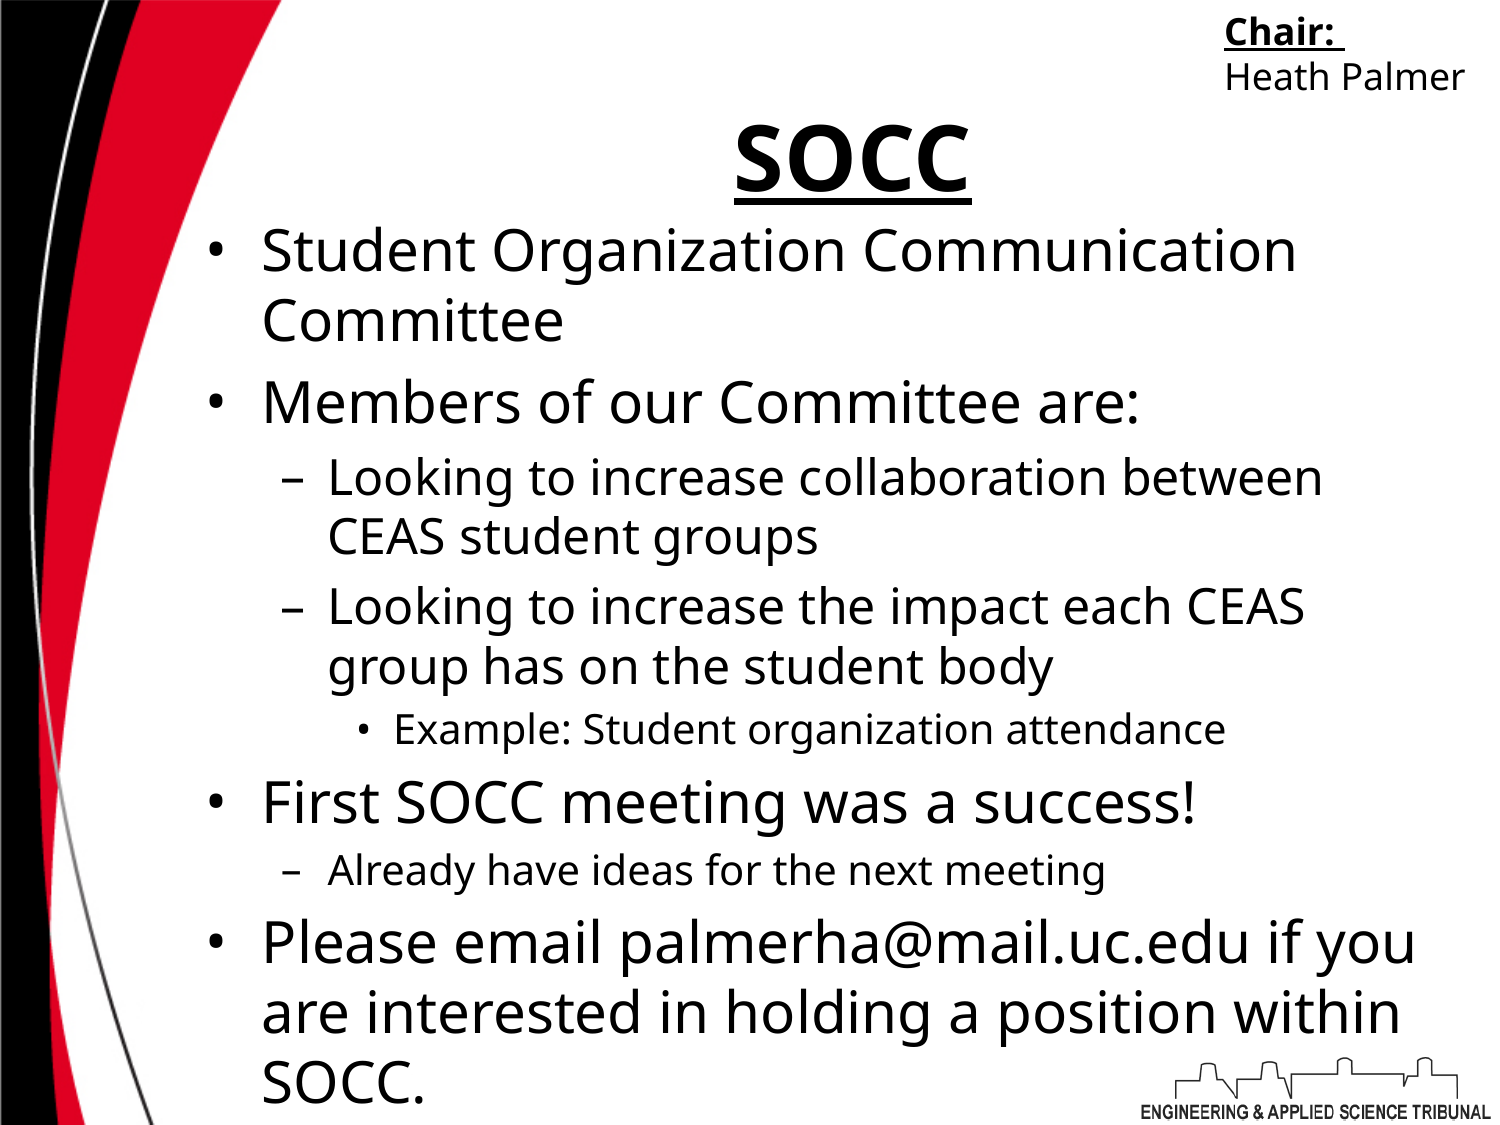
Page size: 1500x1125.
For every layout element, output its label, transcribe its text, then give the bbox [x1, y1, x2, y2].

list Student Organization Communication Committee Members of our Committee are: Looking to increase collaboration between CEAS student groups Looking to increase the impact each CEAS group has on the student body Example: Student organization attendance First SOCC meeting was a success! Already have ideas for the next meeting Please email palmerha@mail.uc.edu if you are interested in holding a position within SOCC. [190, 205, 1471, 1082]
picture [1137, 1057, 1495, 1121]
text_box Chair: Heath Palmer [1209, 0, 1500, 61]
title SOCC [222, 60, 1485, 249]
picture [0, 0, 422, 1125]
